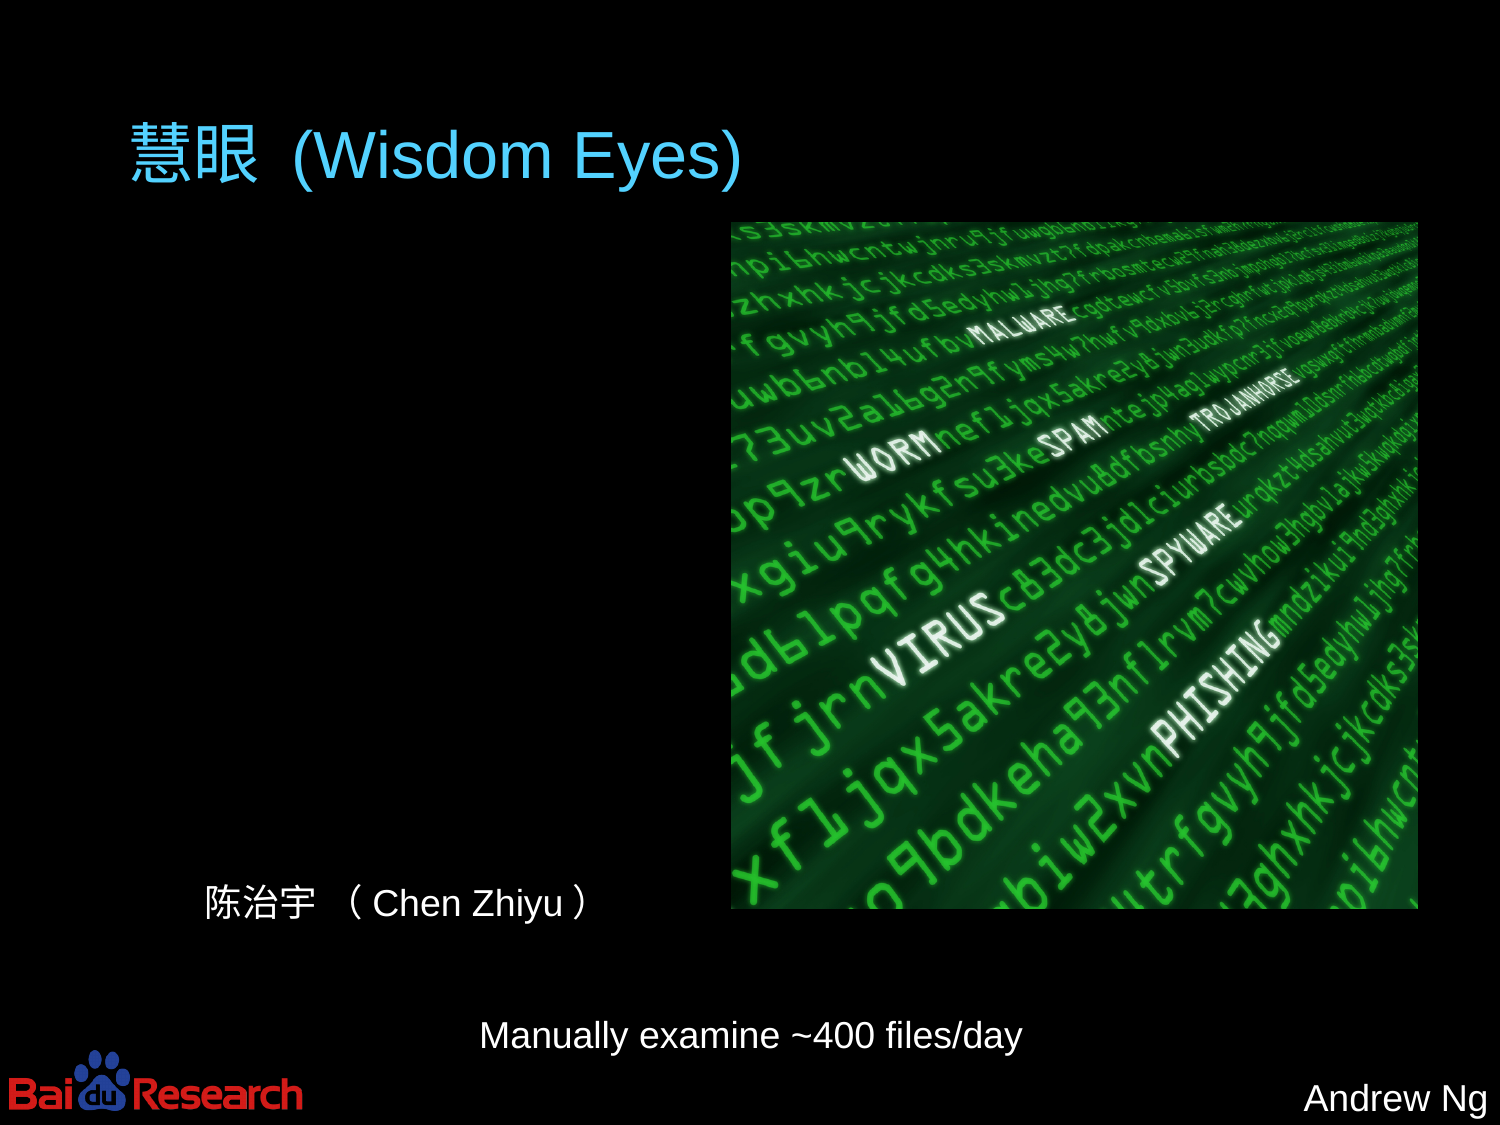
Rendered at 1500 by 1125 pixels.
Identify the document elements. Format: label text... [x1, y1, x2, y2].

title 慧眼 (Wisdom Eyes) [112, 112, 1434, 200]
text_box 陈治宇 （Chen Zhiyu） [190, 871, 625, 931]
picture [0, 1022, 328, 1125]
text_box Manually examine ~400 files/day [464, 1003, 1049, 1064]
picture [730, 221, 1418, 910]
